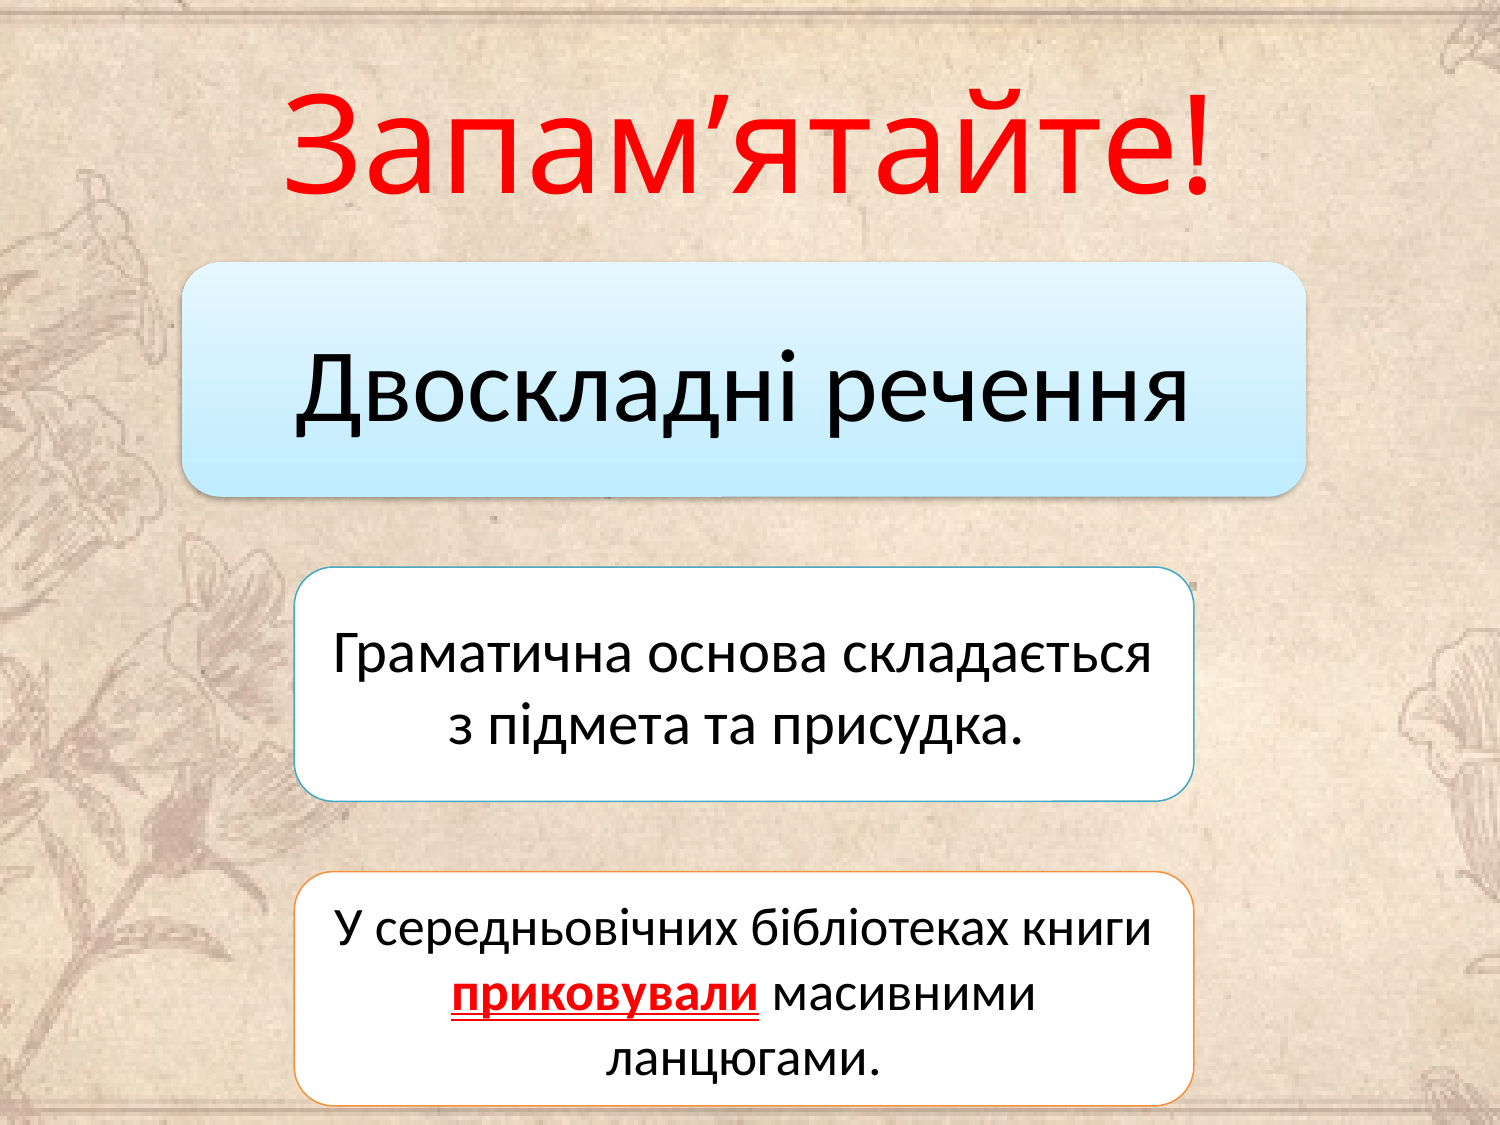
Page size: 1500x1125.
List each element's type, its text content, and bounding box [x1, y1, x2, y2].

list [41, 262, 1448, 1107]
title Запам’ятайте! [75, 45, 1425, 233]
